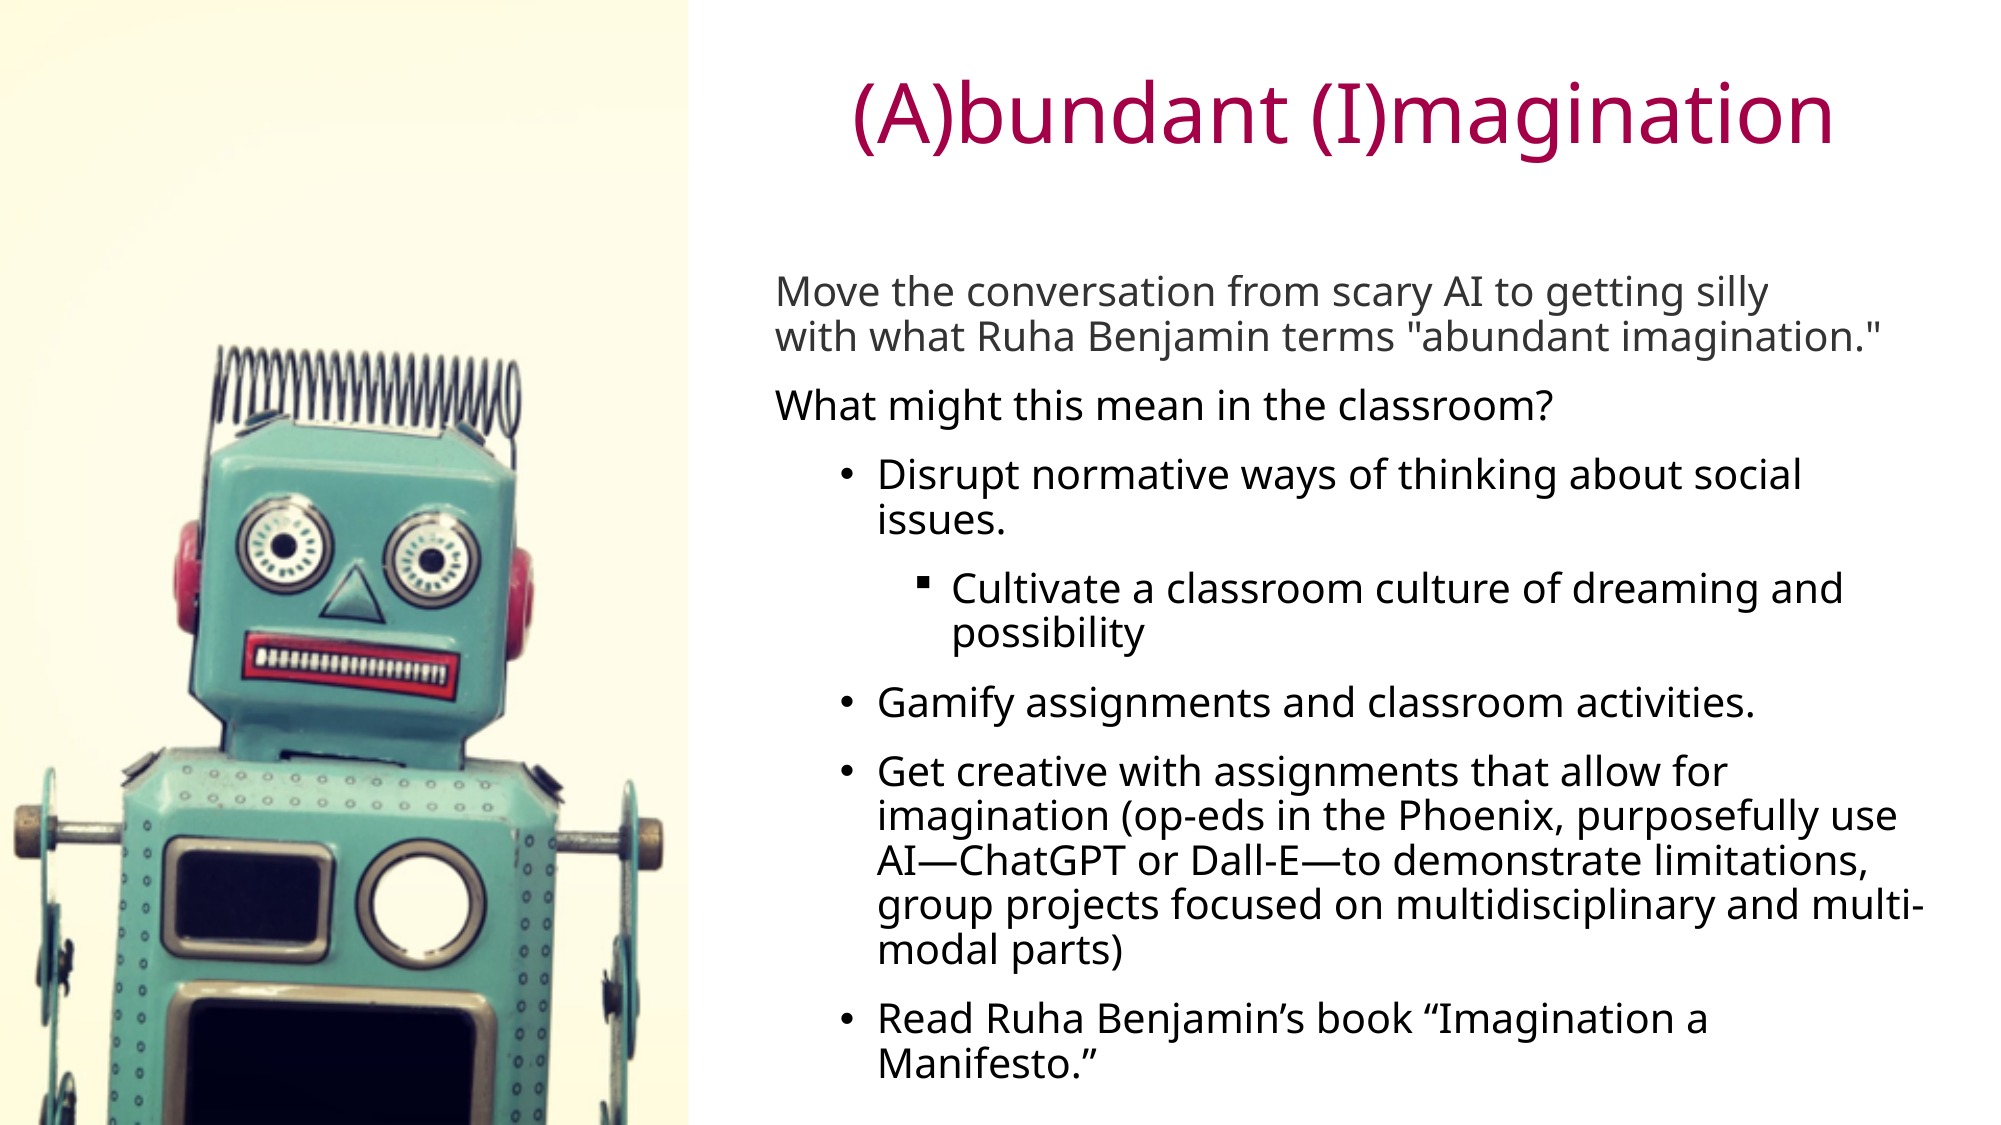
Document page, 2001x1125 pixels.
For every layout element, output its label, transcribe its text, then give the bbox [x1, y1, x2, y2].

picture [0, 0, 689, 1125]
text_box [689, 0, 2000, 1125]
title (A)bundant (I)magination [741, 49, 1950, 185]
list Move the conversation from scary AI to getting silly with what Ruha Benjamin terms "abundant imagination." What might this mean in the classroom? Disrupt normative ways of thinking about social issues. Cultivate a classroom culture of dreaming and possibility Gamify assignments and classroom activities. Get creative with assignments that allow for imagination (op-eds in the Phoenix, purposefully use AI—ChatGPT or Dall-E—to demonstrate limitations, group projects focused on multidisciplinary and multi-modal parts) Read Ruha Benjamin’s book “Imagination a Manifesto.” [741, 263, 1950, 1100]
